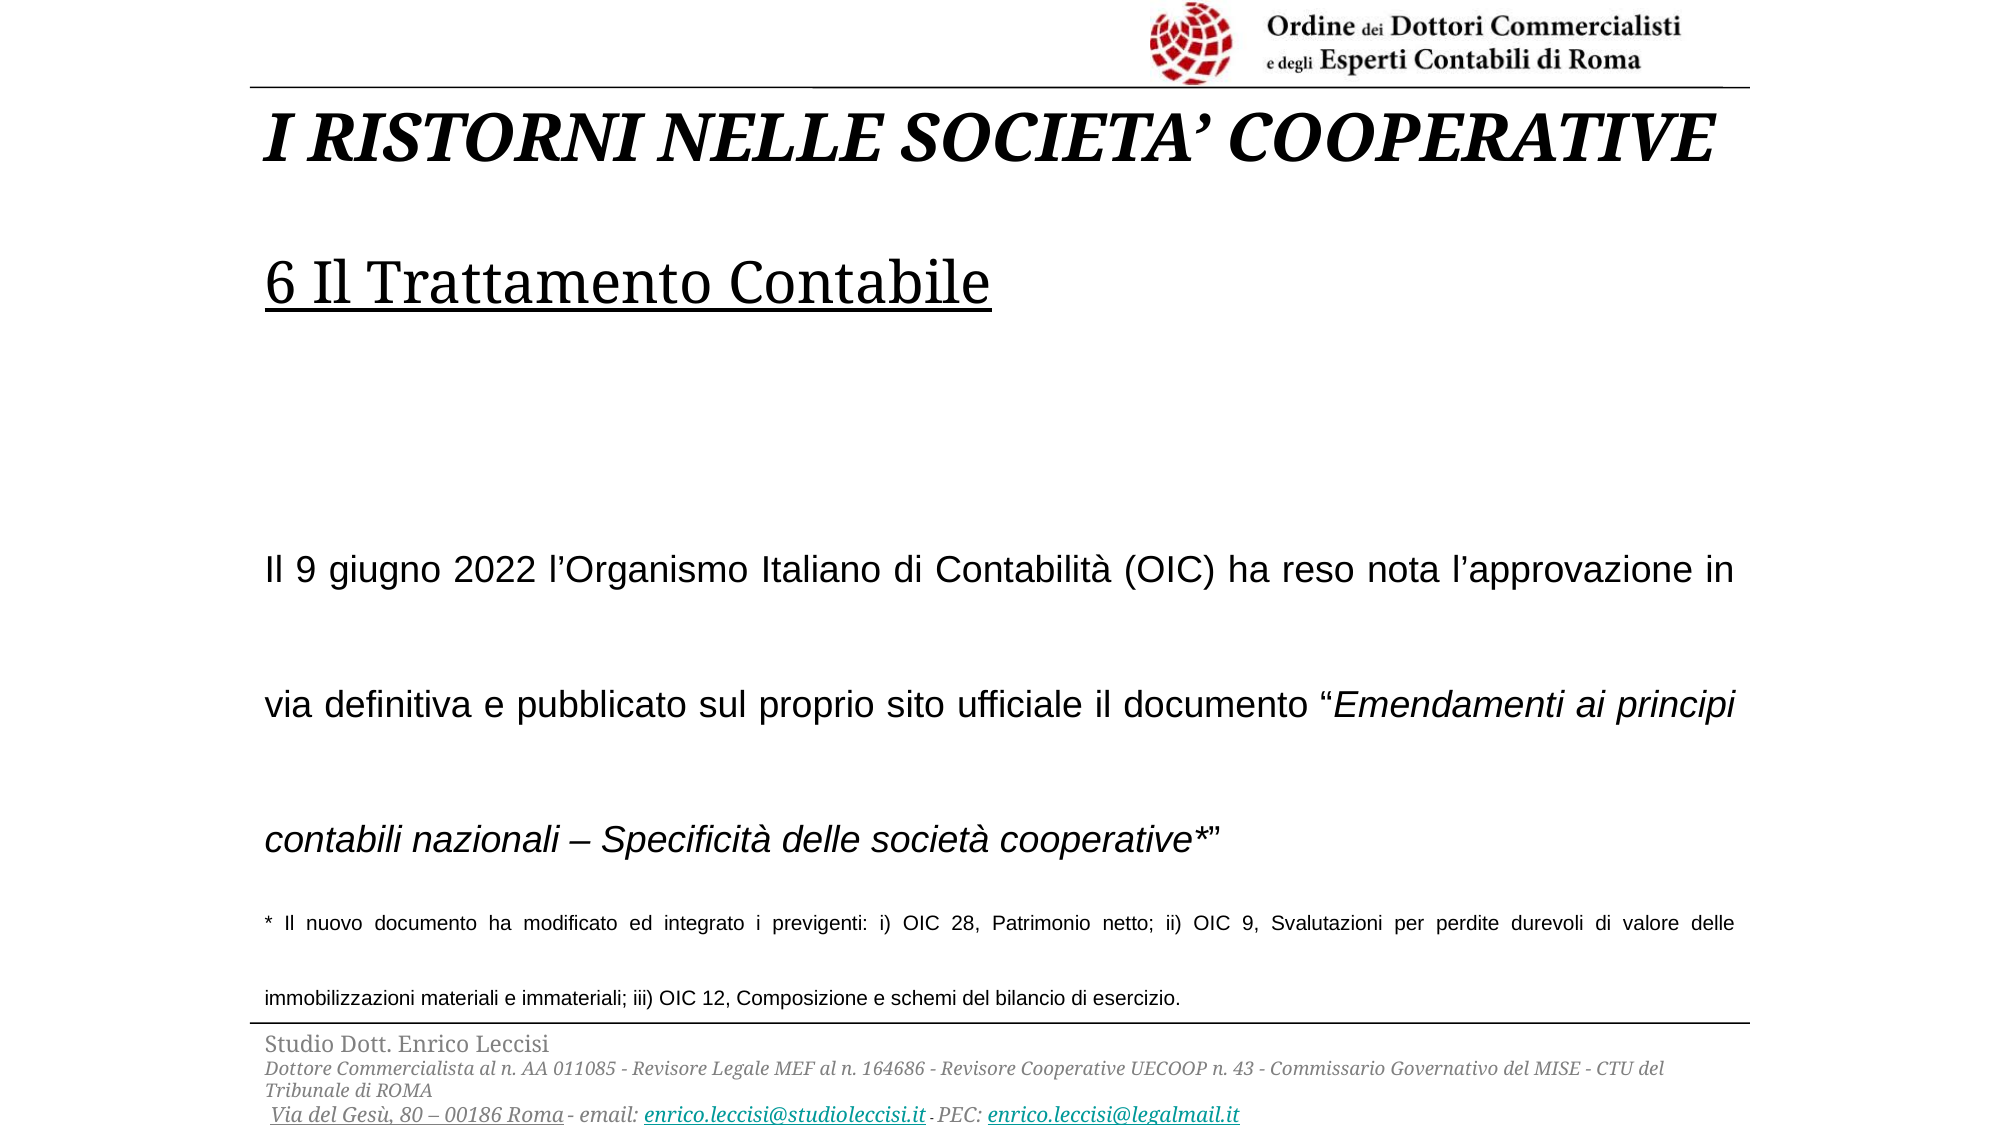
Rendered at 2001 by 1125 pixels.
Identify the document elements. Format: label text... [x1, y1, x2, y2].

text_box Studio Dott. Enrico Leccisi Dottore Commercialista al n. AA 011085 - Revisore Legale MEF al n. 164686 - Revisore Cooperative UECOOP n. 43 - Commissario Governativo del MISE - CTU del Tribunale di ROMA Via del Gesù, 80 – 00186 Roma - email: enrico.leccisi@studioleccisi.it - PEC: enrico.leccisi@legalmail.it [249, 1021, 1750, 1125]
text_box I RISTORNI NELLE SOCIETA’ COOPERATIVE 6 Il Trattamento Contabile Il 9 giugno 2022 l’Organismo Italiano di Contabilità (OIC) ha reso nota l’approvazione in via definitiva e pubblicato sul proprio sito ufficiale il documento “Emendamenti ai principi contabili nazionali – Specificità delle società cooperative*” * Il nuovo documento ha modificato ed integrato i previgenti: i) OIC 28, Patrimonio netto; ii) OIC 9, Svalutazioni per perdite durevoli di valore delle immobilizzazioni materiali e immateriali; iii) OIC 12, Composizione e schemi del bilancio di esercizio. [249, 88, 1750, 1017]
picture [1150, 0, 1751, 86]
